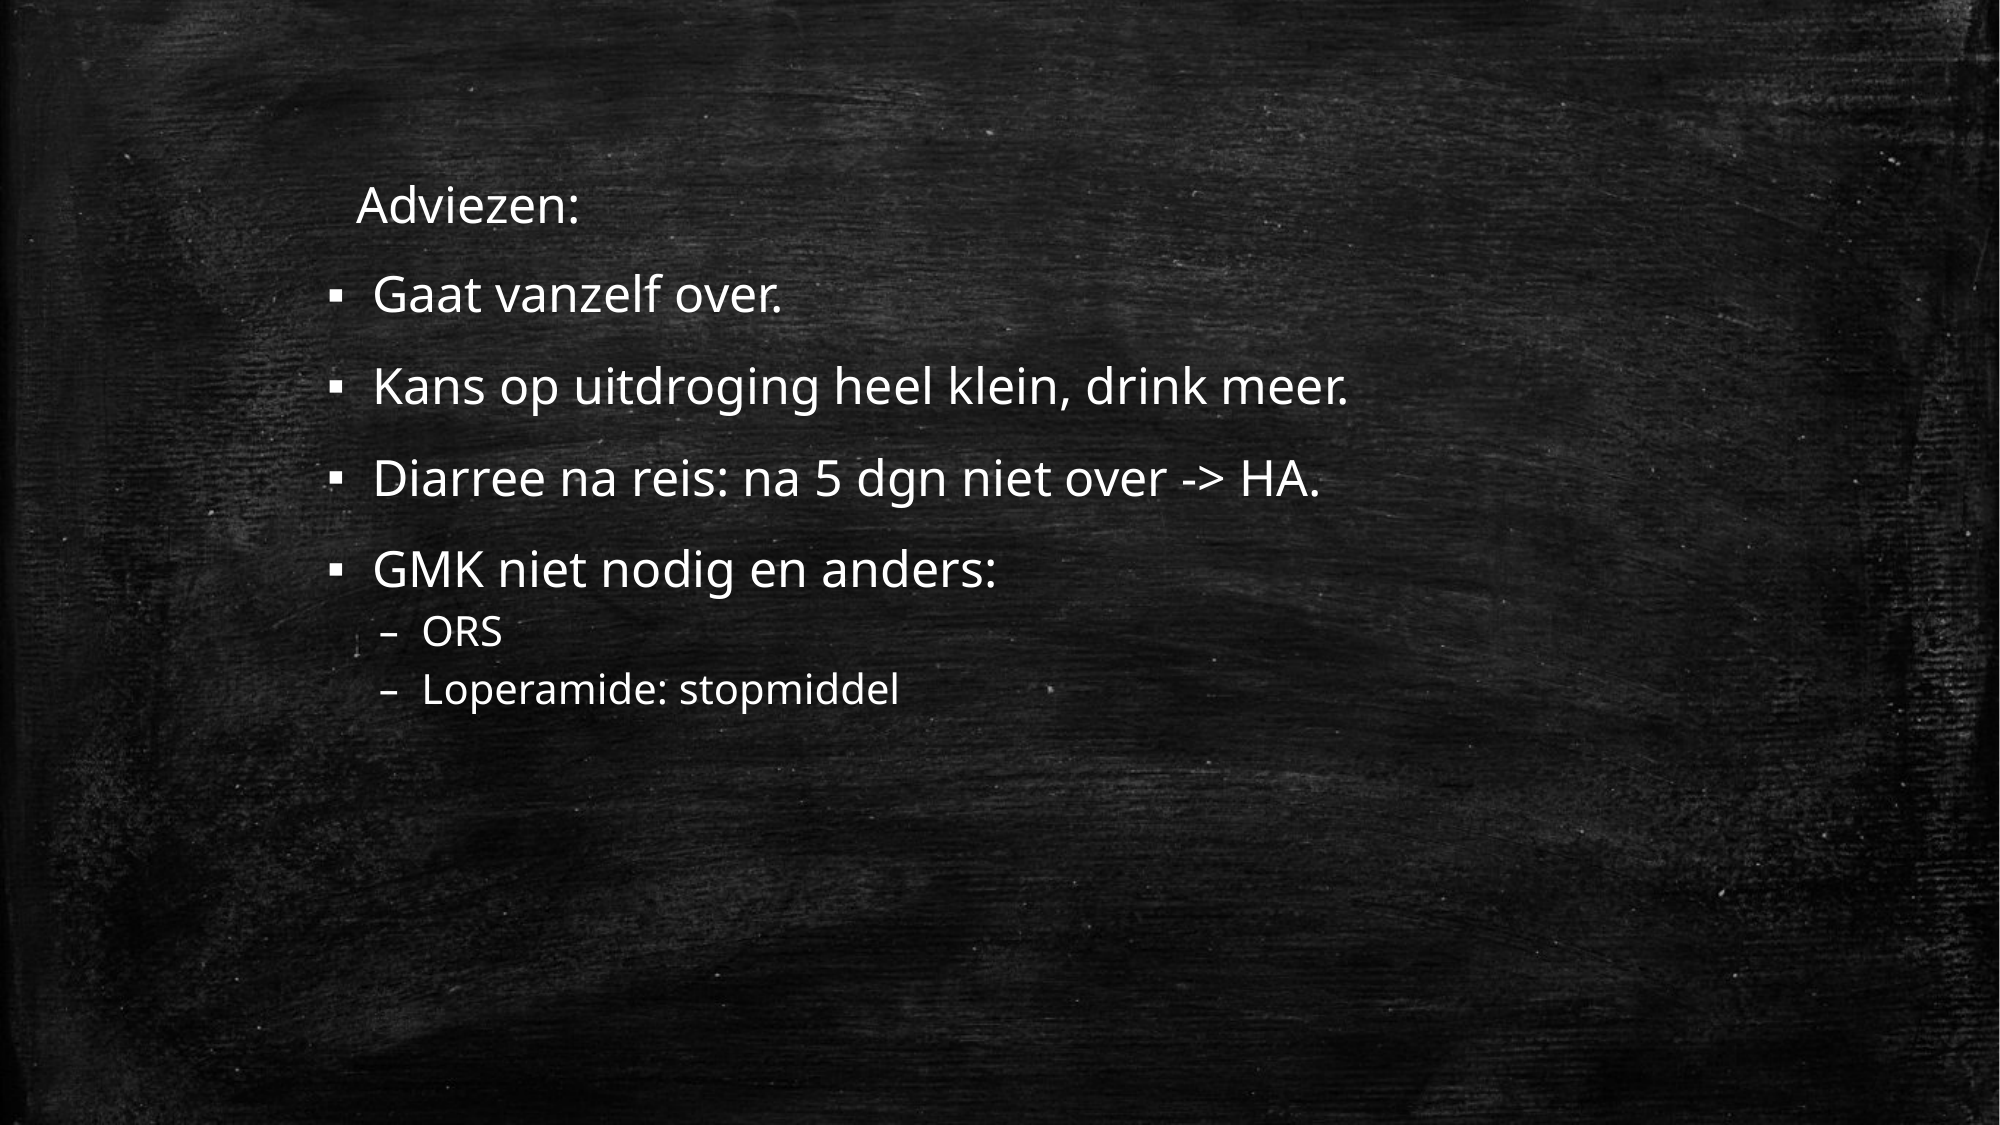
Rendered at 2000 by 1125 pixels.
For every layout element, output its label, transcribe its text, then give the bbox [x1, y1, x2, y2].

text_box Gaat vanzelf over. Kans op uitdroging heel klein, drink meer. Diarree na reis: na 5 dgn niet over -> HA. GMK niet nodig en anders: ORS Loperamide: stopmiddel [312, 262, 1867, 1013]
text_box Adviezen: [341, 172, 597, 242]
